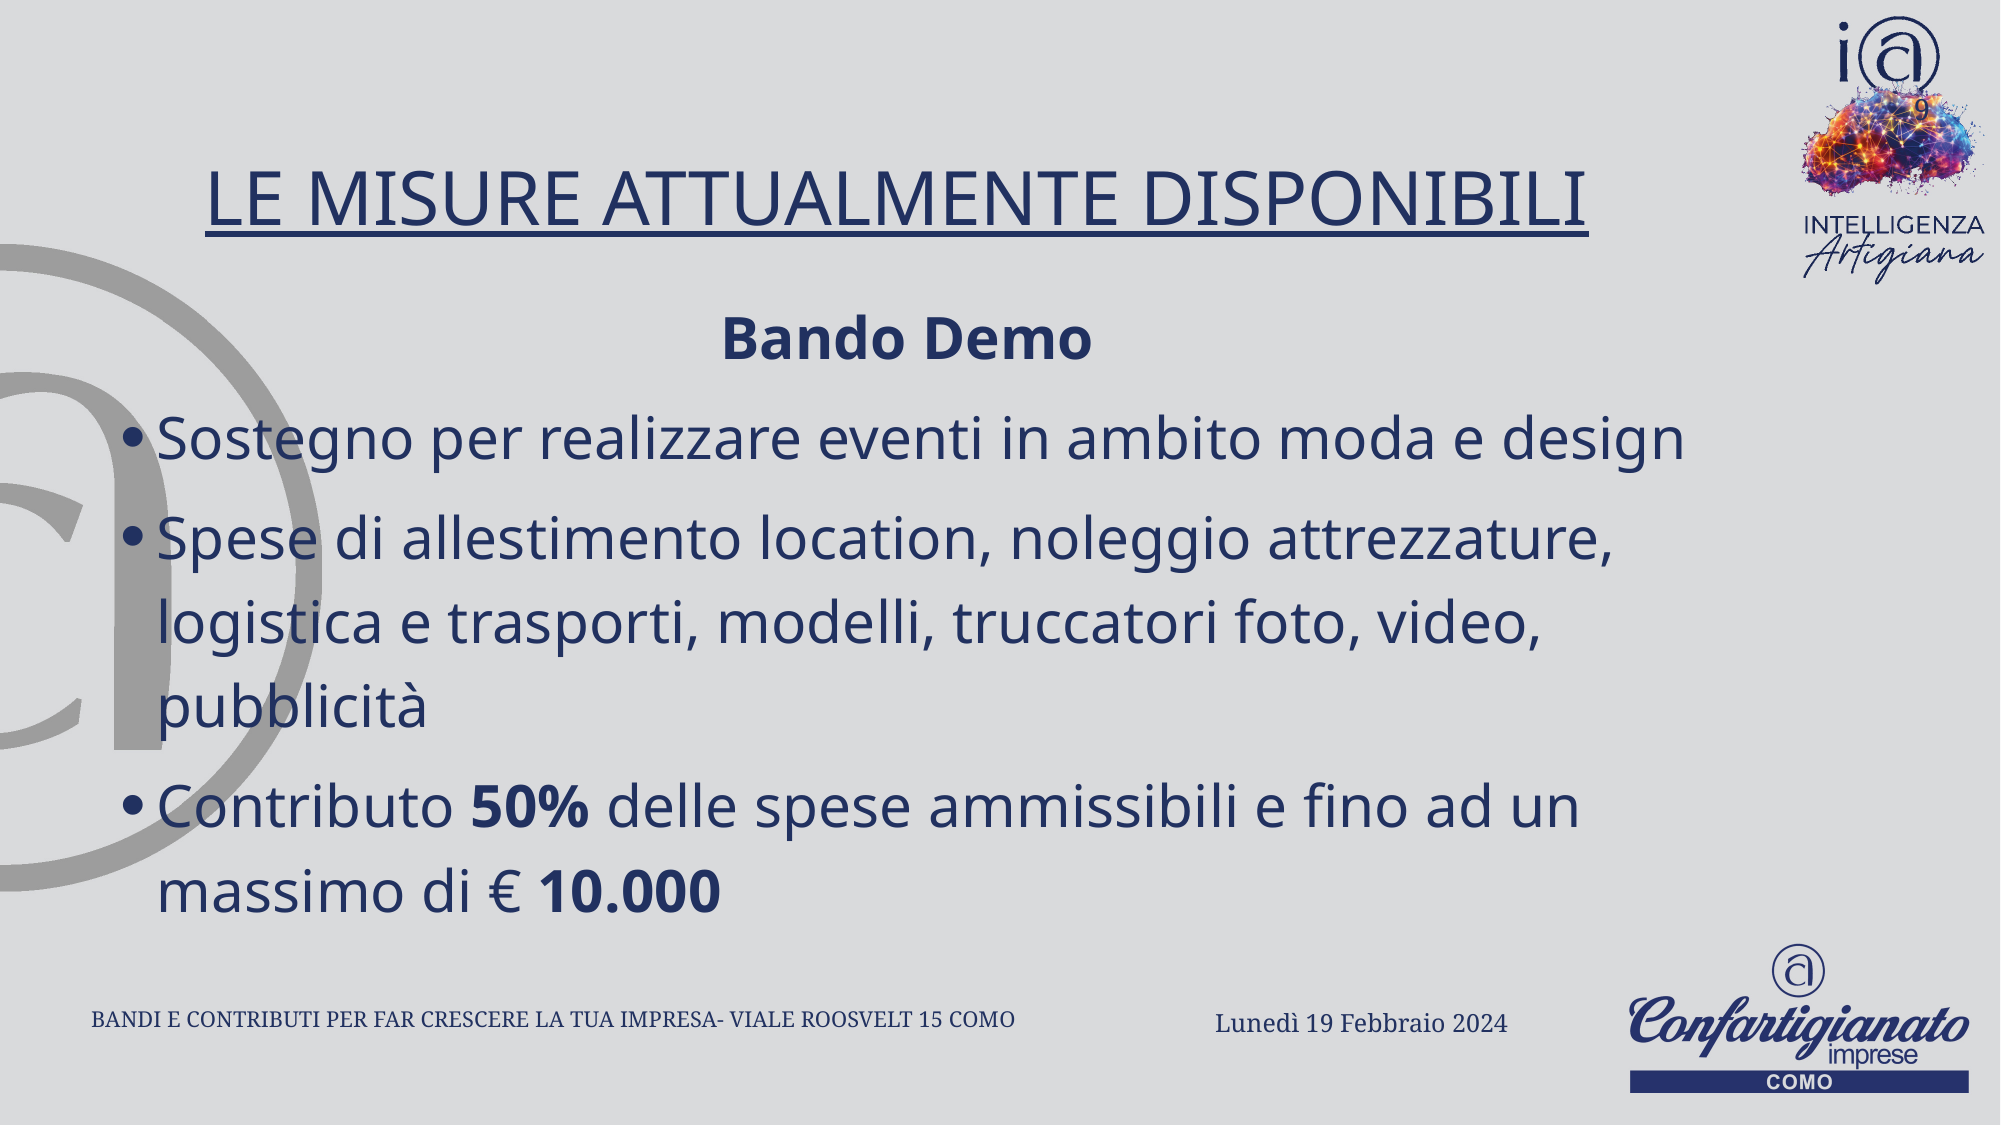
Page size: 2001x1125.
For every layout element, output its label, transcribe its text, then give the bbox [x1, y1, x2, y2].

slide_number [1105, 992, 1524, 1053]
slide_number 9 [1818, 80, 1946, 142]
picture [0, 0, 2001, 1125]
list Bando Demo Sostegno per realizzare eventi in ambito moda e design Spese di allestimento location, noleggio attrezzature, logistica e trasporti, modelli, truccatori foto, video, pubblicità Contributo 50% delle spese ammissibili e fino ad un massimo di € 10.000 [105, 279, 1710, 953]
title LE MISURE ATTUALMENTE DISPONIBILI [84, 80, 1710, 323]
list BANDI E CONTRIBUTI PER FAR CRESCERE LA TUA IMPRESA- VIALE ROOSVELT 15 COMO [76, 992, 1105, 1066]
